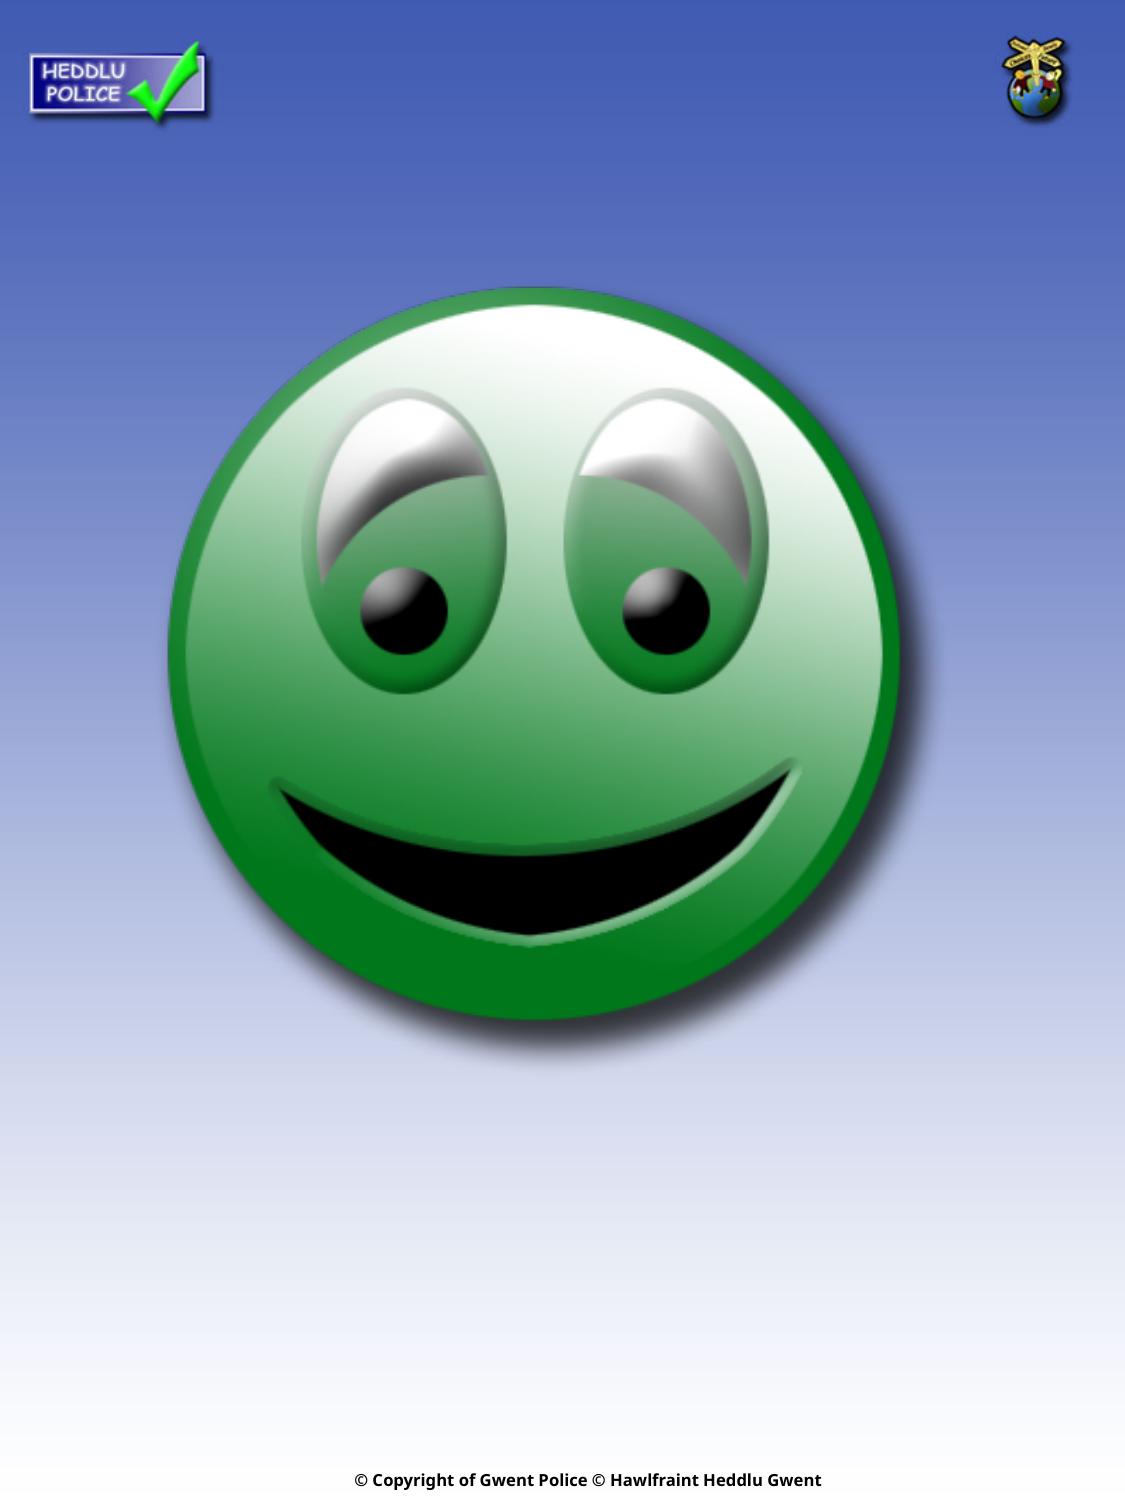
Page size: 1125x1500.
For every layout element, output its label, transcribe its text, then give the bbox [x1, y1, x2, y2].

picture [0, 0, 1125, 1500]
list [125, 277, 989, 1119]
text_box © Copyright of Gwent Police © Hawlfraint Heddlu Gwent [267, 1462, 910, 1500]
